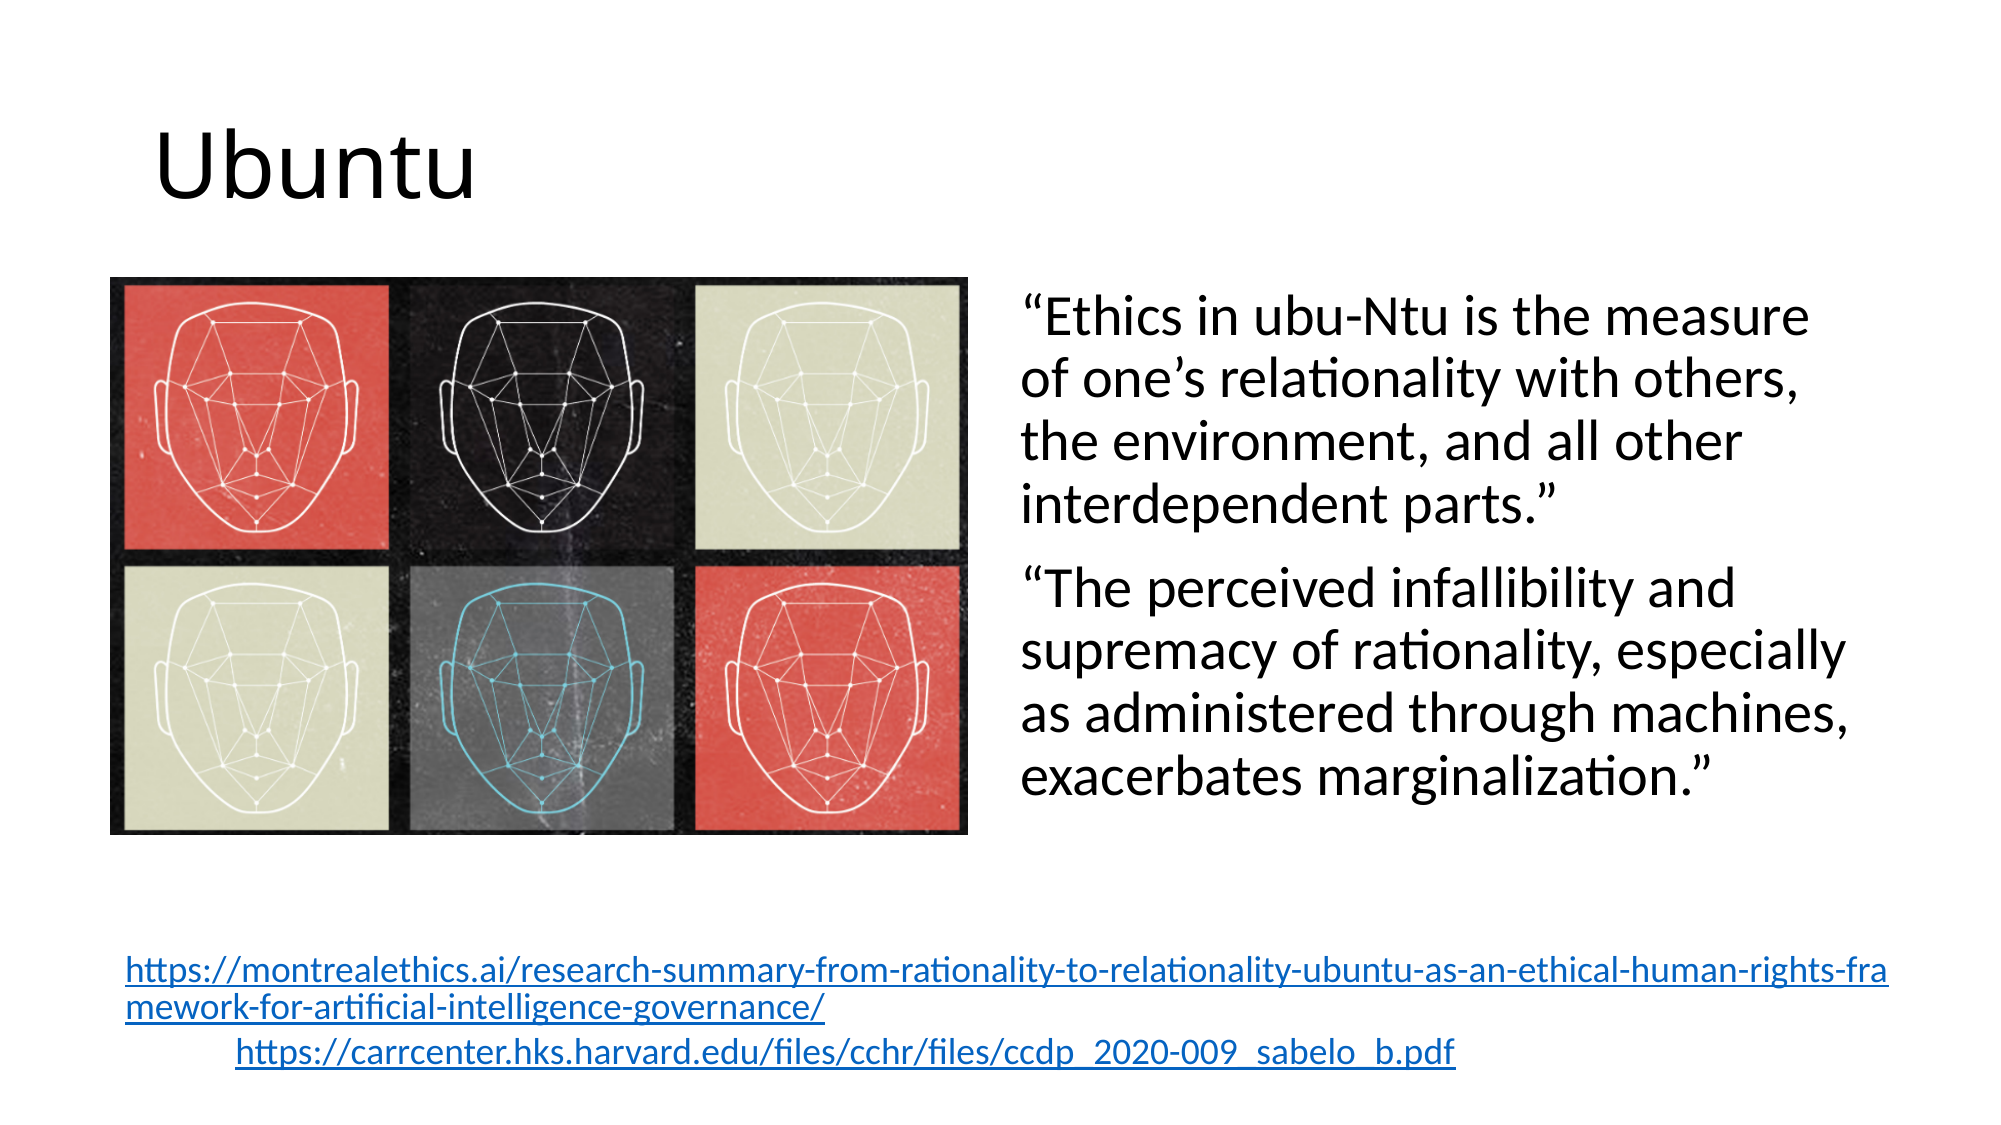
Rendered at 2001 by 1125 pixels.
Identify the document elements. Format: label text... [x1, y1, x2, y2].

title Ubuntu [137, 59, 1863, 278]
text_box https://montrealethics.ai/research-summary-from-rationality-to-relationality-ubuntu-as-an-ethical-human-rights-framework-for-artificial-intelligence-governance/ https://carrcenter.hks.harvard.edu/files/cchr/files/ccdp_2020-009_sabelo_b.pdf [110, 937, 1917, 1043]
list “Ethics in ubu-Ntu is the measure of one’s relationality with others, the environment, and all other interdependent parts.” “The perceived infallibility and supremacy of rationality, especially as administered through machines, exacerbates marginalization.” [1005, 277, 1890, 894]
picture [110, 277, 968, 835]
